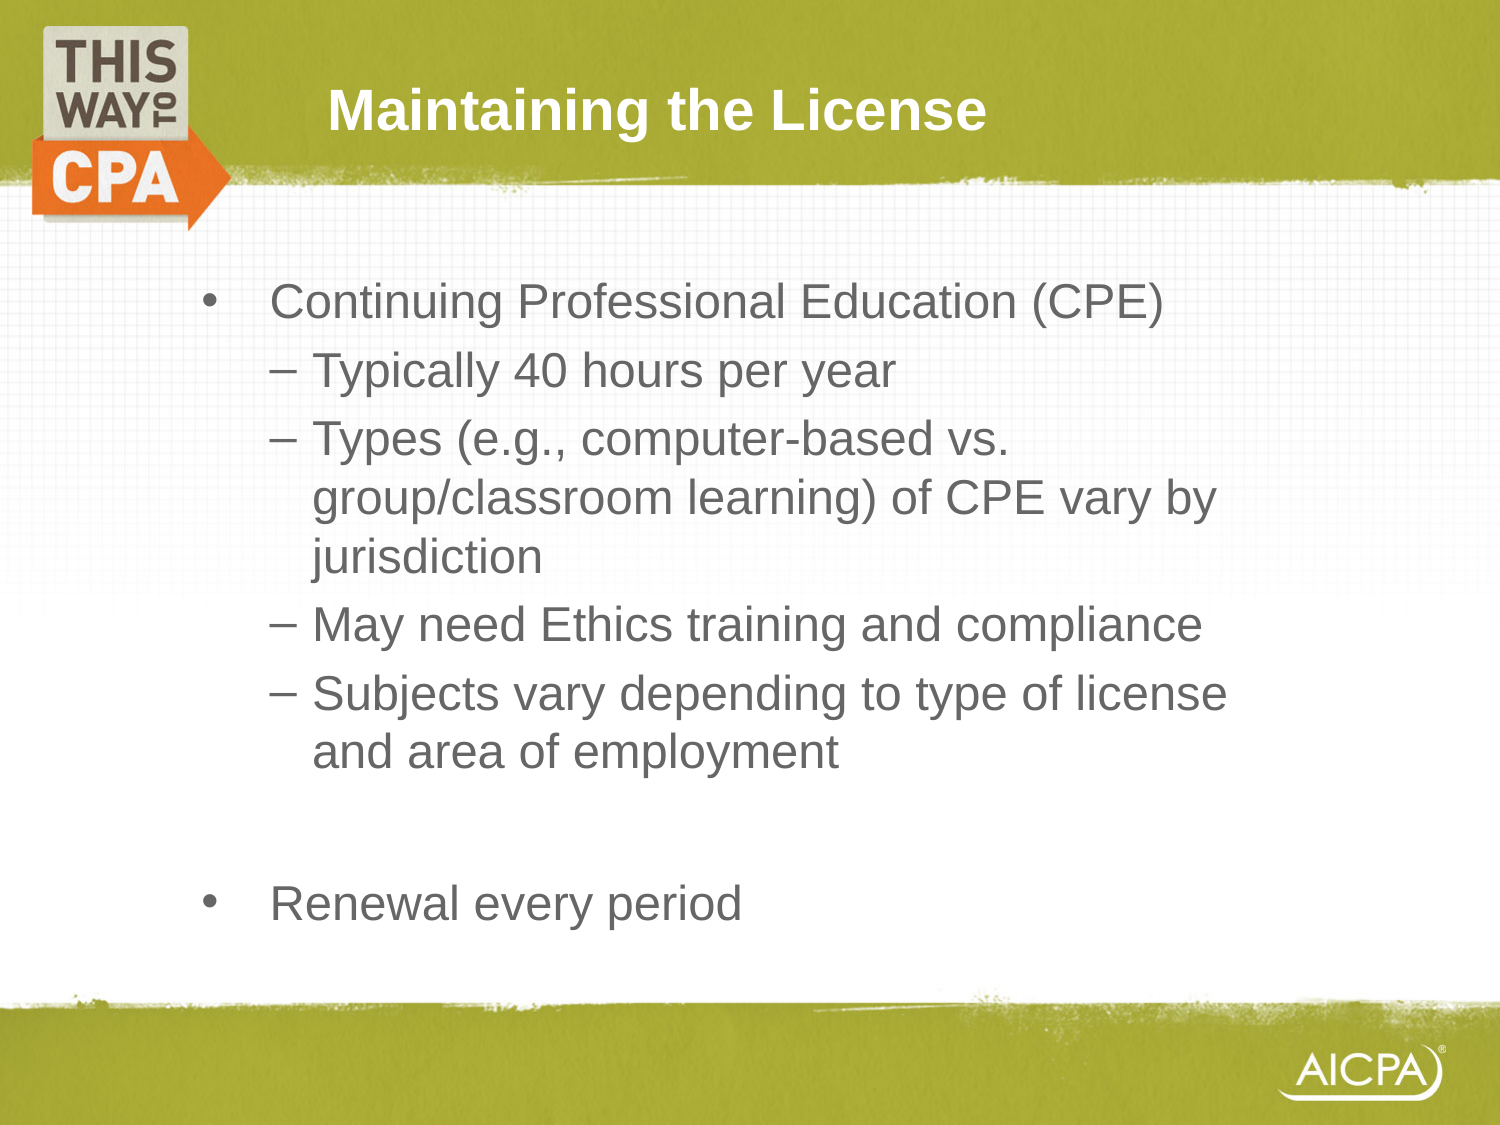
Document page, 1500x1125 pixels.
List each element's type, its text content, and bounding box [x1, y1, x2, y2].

list Continuing Professional Education (CPE) Typically 40 hours per year Types (e.g., computer-based vs. group/classroom learning) of CPE vary by jurisdiction May need Ethics training and compliance Subjects vary depending to type of license and area of employment Renewal every period [186, 262, 1334, 945]
title Maintaining the License [312, 50, 1411, 150]
picture [0, 0, 1500, 1125]
